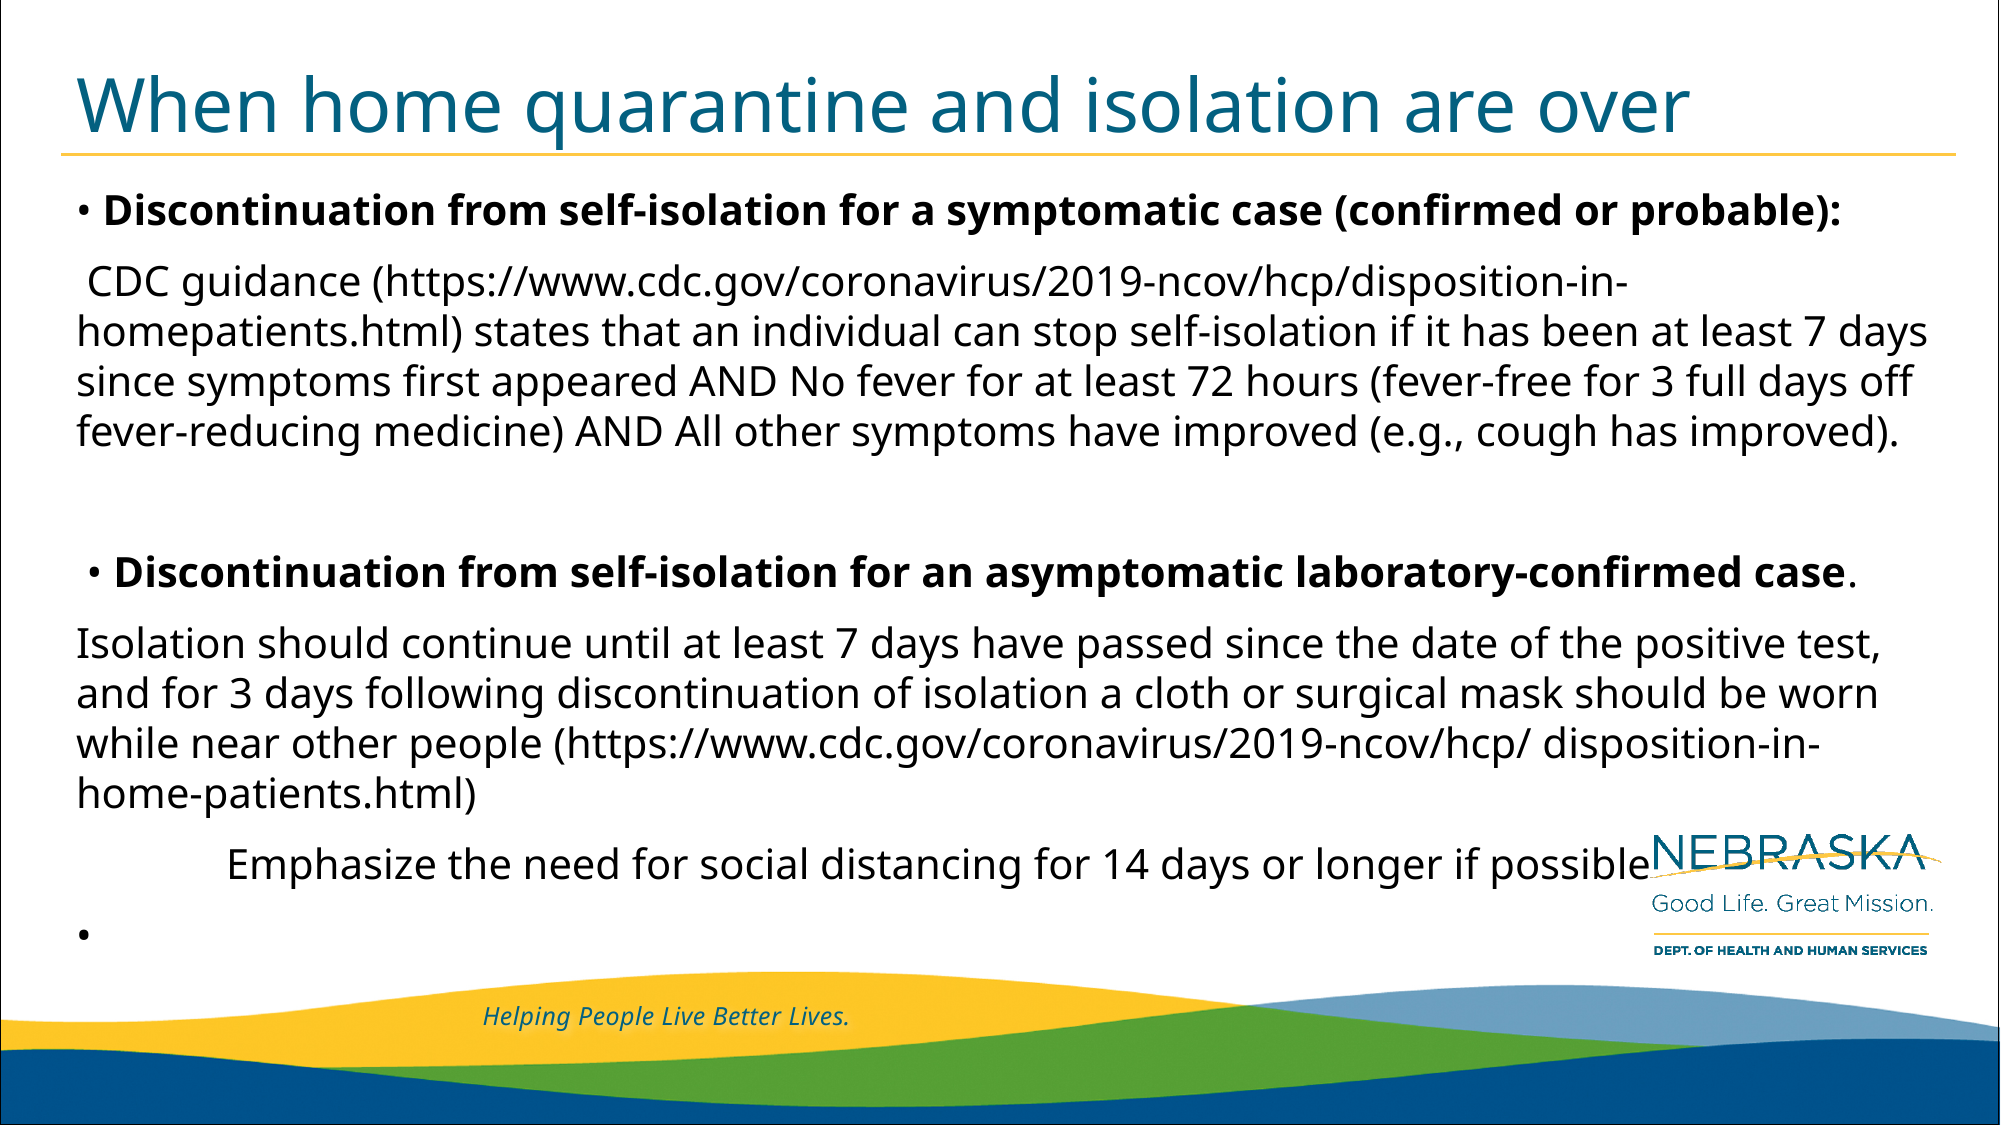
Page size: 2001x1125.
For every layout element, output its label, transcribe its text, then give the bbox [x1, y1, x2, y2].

title When home quarantine and isolation are over [61, 59, 1957, 175]
list • Discontinuation from self-isolation for a symptomatic case (confirmed or probable): CDC guidance (https://www.cdc.gov/coronavirus/2019-ncov/hcp/disposition-in-homepatients.html) states that an individual can stop self-isolation if it has been at least 7 days since symptoms first appeared AND No fever for at least 72 hours (fever-free for 3 full days off fever-reducing medicine) AND All other symptoms have improved (e.g., cough has improved). • Discontinuation from self-isolation for an asymptomatic laboratory-confirmed case. Isolation should continue until at least 7 days have passed since the date of the positive test, and for 3 days following discontinuation of isolation a cloth or surgical mask should be worn while near other people (https://www.cdc.gov/coronavirus/2019-ncov/hcp/ disposition-in-home-patients.html) Emphasize the need for social distancing for 14 days or longer if possible • [61, 176, 1957, 1007]
picture [1, 0, 1998, 1124]
